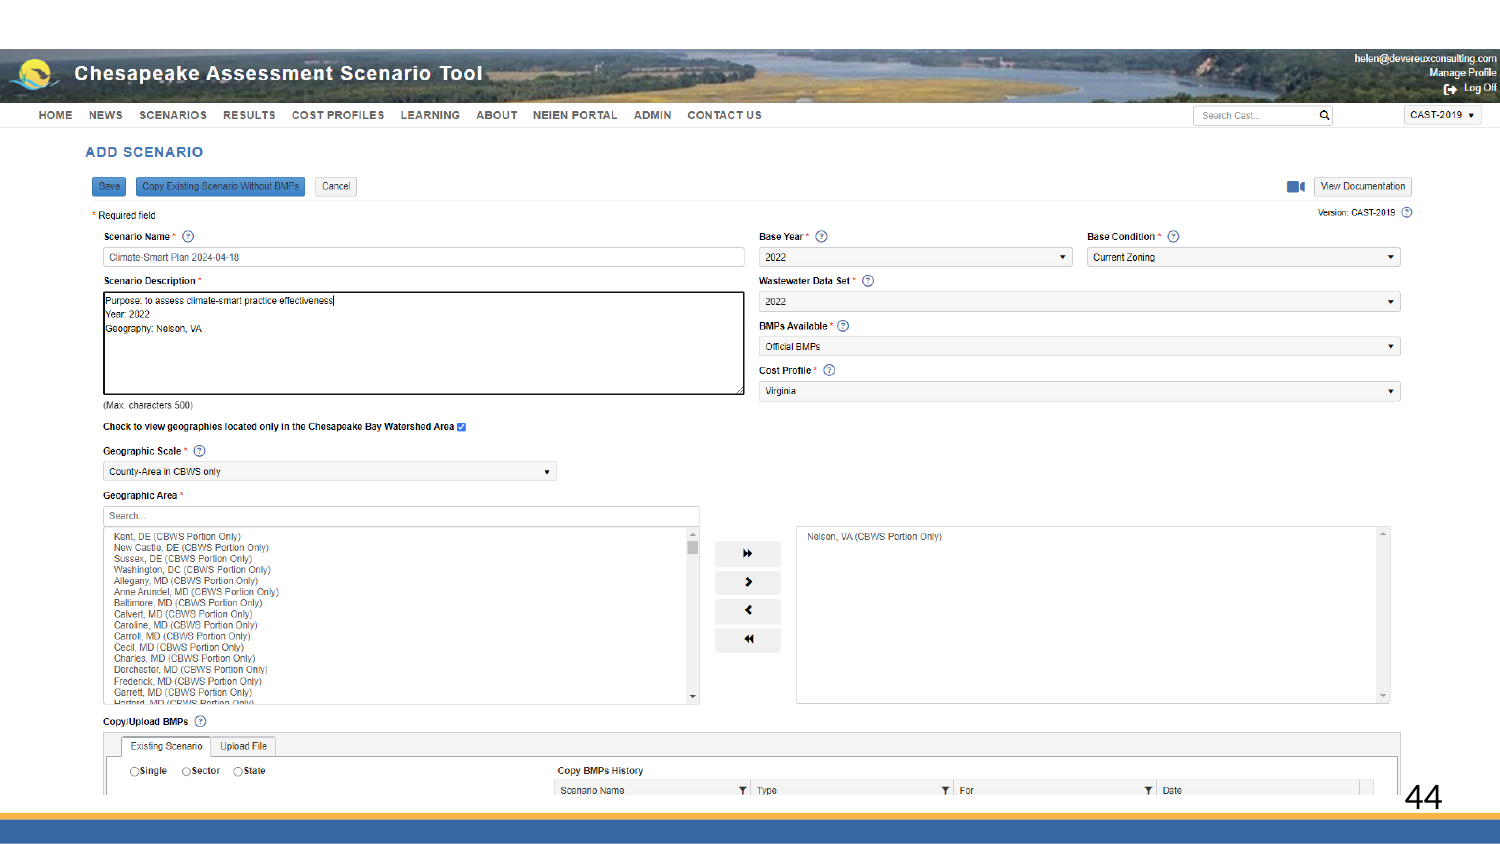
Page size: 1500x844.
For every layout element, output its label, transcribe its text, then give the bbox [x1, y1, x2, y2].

picture [0, 49, 1500, 795]
text_box 44 [1389, 795, 1480, 830]
